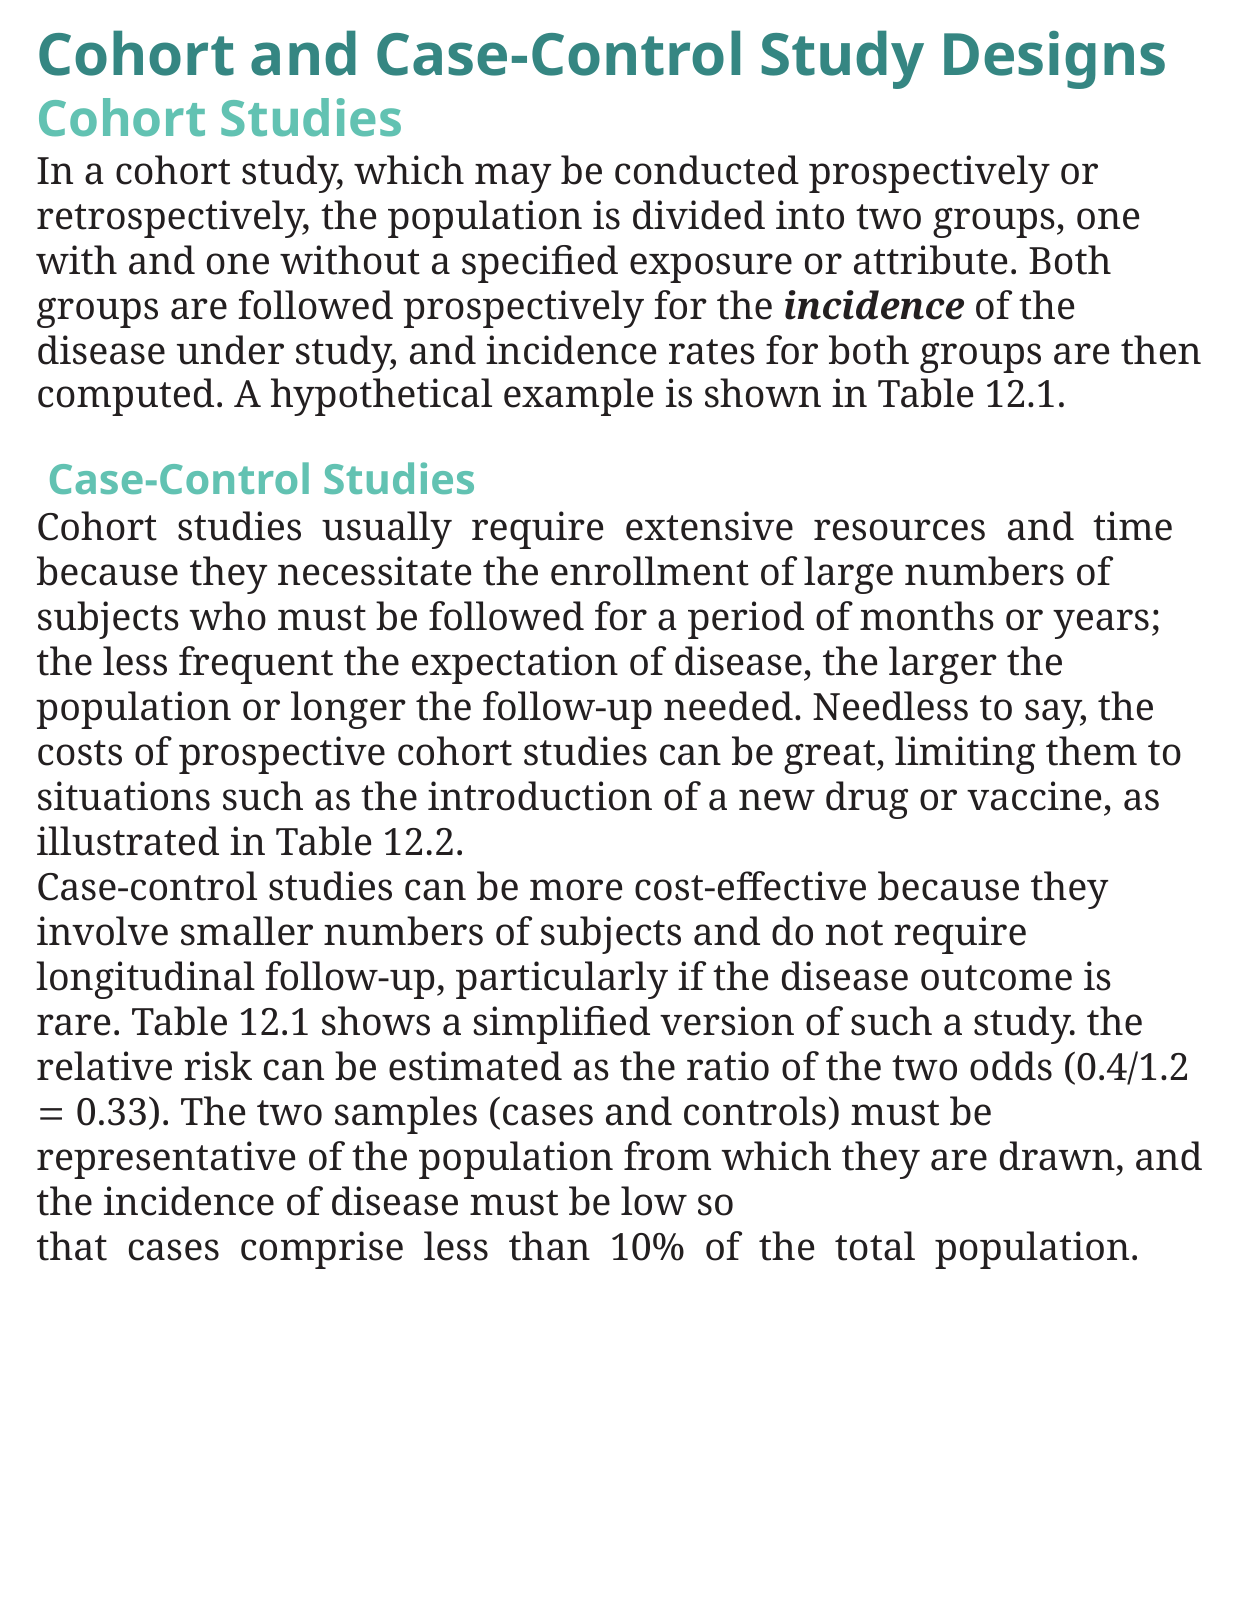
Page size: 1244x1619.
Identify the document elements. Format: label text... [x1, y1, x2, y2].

text_box Cohort and Case-Control Study Designs Cohort Studies In a cohort study, which may be conducted prospectively or retrospectively, the population is divided into two groups, one with and one without a specified exposure or attribute. Both groups are followed prospectively for the incidence of the disease under study, and incidence rates for both groups are then computed. A hypothetical example is shown in Table 12.1. Case-Control Studies Cohort studies usually require extensive resources and time because they necessitate the enrollment of large numbers of subjects who must be followed for a period of months or years; the less frequent the expectation of disease, the larger the population or longer the follow-up needed. Needless to say, the costs of prospective cohort studies can be great, limiting them to situations such as the introduction of a new drug or vaccine, as illustrated in Table 12.2. Case-control studies can be more cost-effective because they involve smaller numbers of subjects and do not require longitudinal follow-up, particularly if the disease outcome is rare. Table 12.1 shows a simplified version of such a study. the relative risk can be estimated as the ratio of the two odds (0.4/1.2 = 0.33). The two samples (cases and controls) must be representative of the population from which they are drawn, and the incidence of disease must be low so that cases comprise less than 10% of the total population. [21, 9, 1222, 1344]
